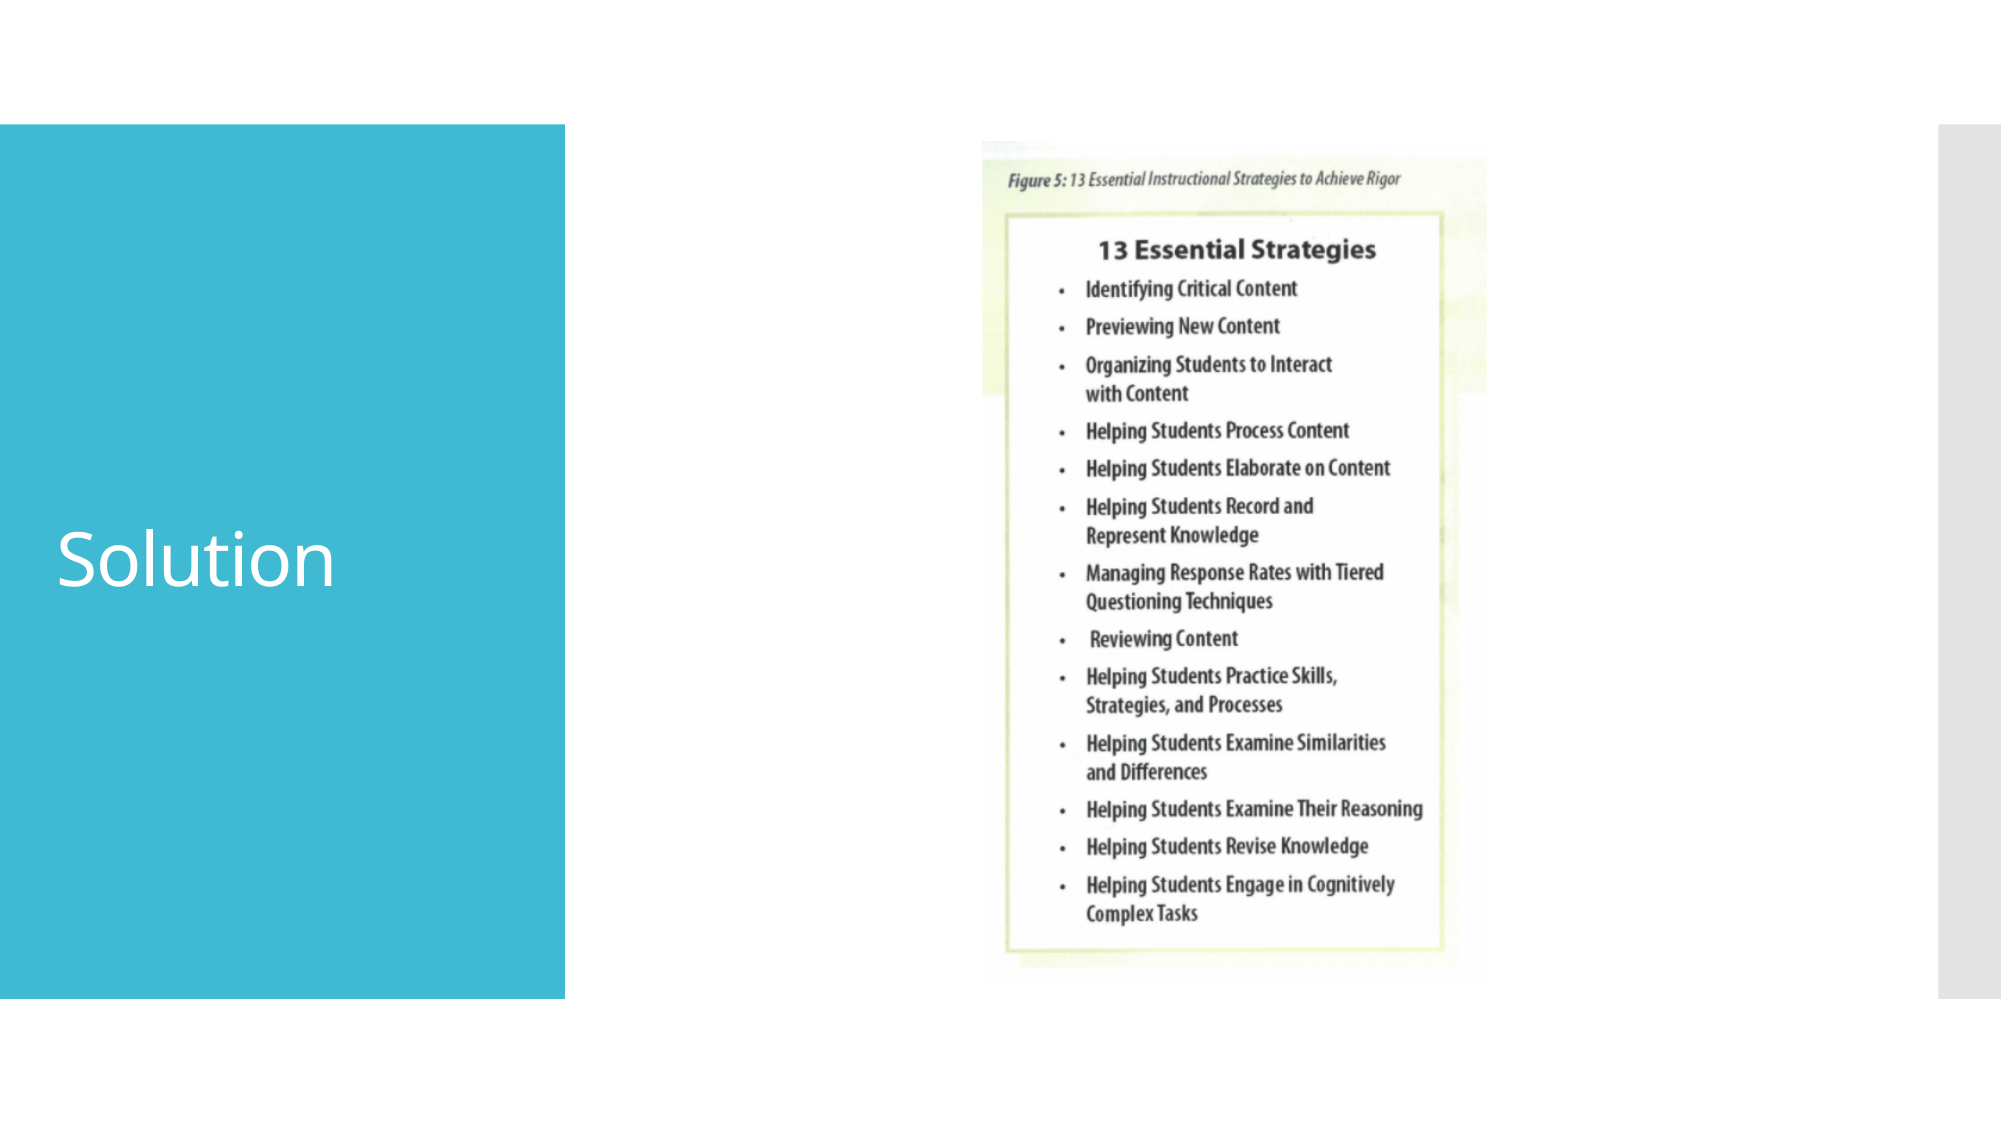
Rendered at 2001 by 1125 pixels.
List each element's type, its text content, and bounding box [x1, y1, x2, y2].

title Solution [41, 184, 525, 940]
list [982, 141, 1488, 982]
